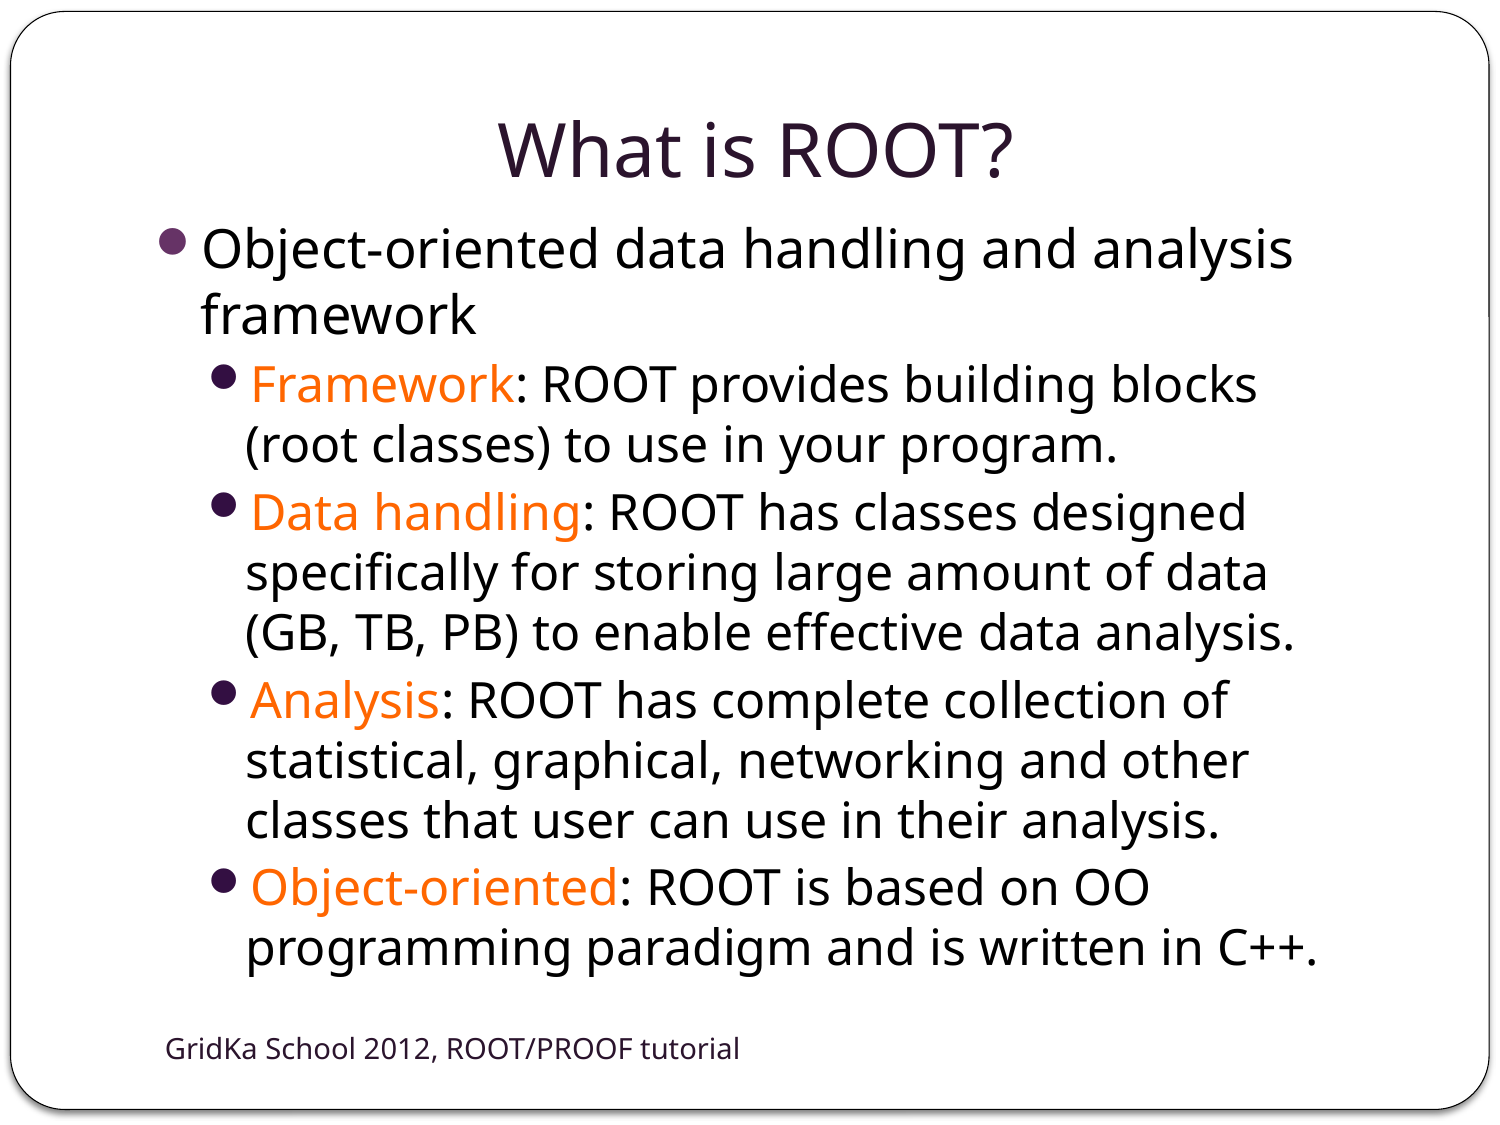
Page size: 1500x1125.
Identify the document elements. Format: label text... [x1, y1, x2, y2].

title What is ROOT? [140, 71, 1371, 207]
footer GridKa School 2012, ROOT/PROOF tutorial [150, 1012, 800, 1088]
list Object-oriented data handling and analysis framework Framework: ROOT provides building blocks (root classes) to use in your program. Data handling: ROOT has classes designed specifically for storing large amount of data (GB, TB, PB) to enable effective data analysis. Analysis: ROOT has complete collection of statistical, graphical, networking and other classes that user can use in their analysis. Object-oriented: ROOT is based on OO programming paradigm and is written in C++. [140, 207, 1371, 995]
